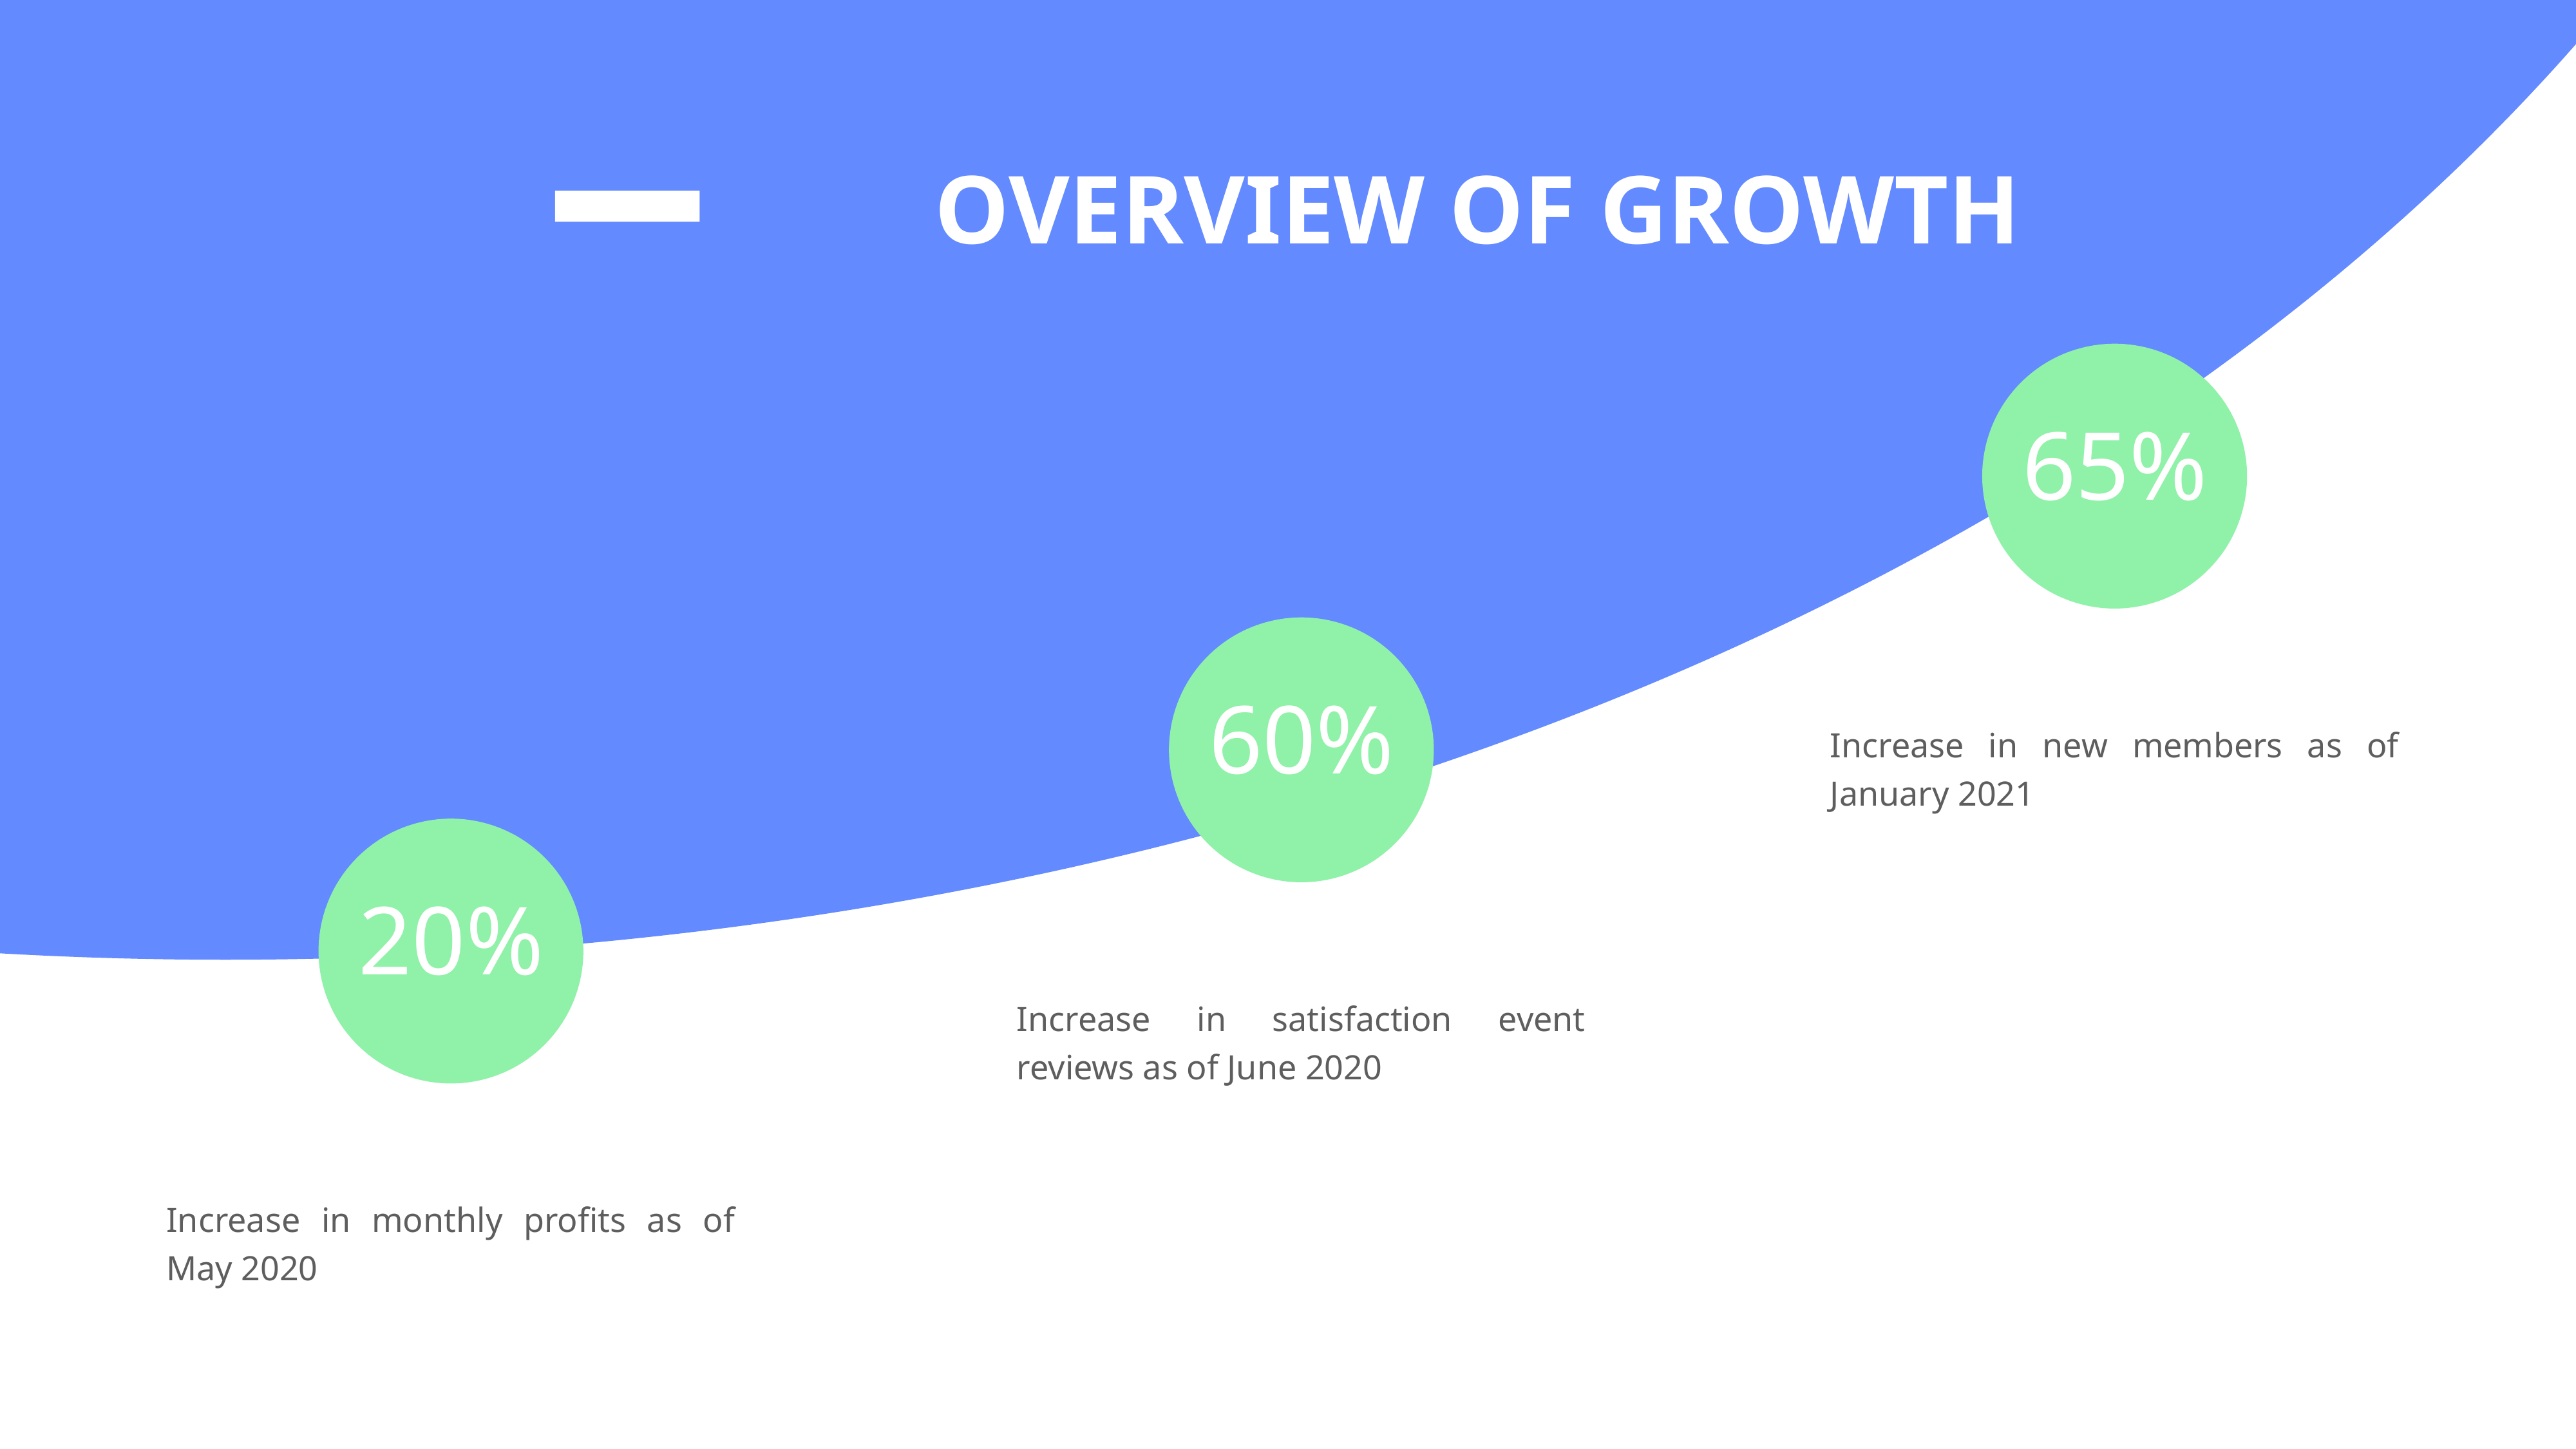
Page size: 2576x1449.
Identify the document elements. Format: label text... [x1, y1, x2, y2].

text_box [1184, 617, 1419, 689]
text_box [333, 1012, 569, 1084]
text_box [333, 819, 569, 891]
text_box [1422, 695, 1434, 805]
text_box [1982, 420, 1994, 532]
text_box [554, 191, 700, 222]
text_box Increase in new members as of January 2021 [1824, 716, 2405, 813]
text_box [1184, 811, 1419, 882]
text_box [1169, 694, 1181, 806]
text_box [571, 895, 583, 1007]
text_box [0, 0, 2576, 960]
text_box [1997, 537, 2233, 609]
text_box 60% [1181, 689, 1422, 811]
text_box Increase in satisfaction event reviews as of June 2020 [1011, 990, 1591, 1086]
text_box Increase in monthly profits as of May 2020 [161, 1191, 741, 1288]
text_box [1996, 343, 2233, 415]
text_box 20% [330, 891, 571, 1012]
text_box [318, 896, 330, 1006]
text_box [2235, 420, 2248, 533]
text_box 65% [1994, 415, 2235, 537]
text_box OVERVIEW OF GROWTH [766, 140, 2021, 273]
